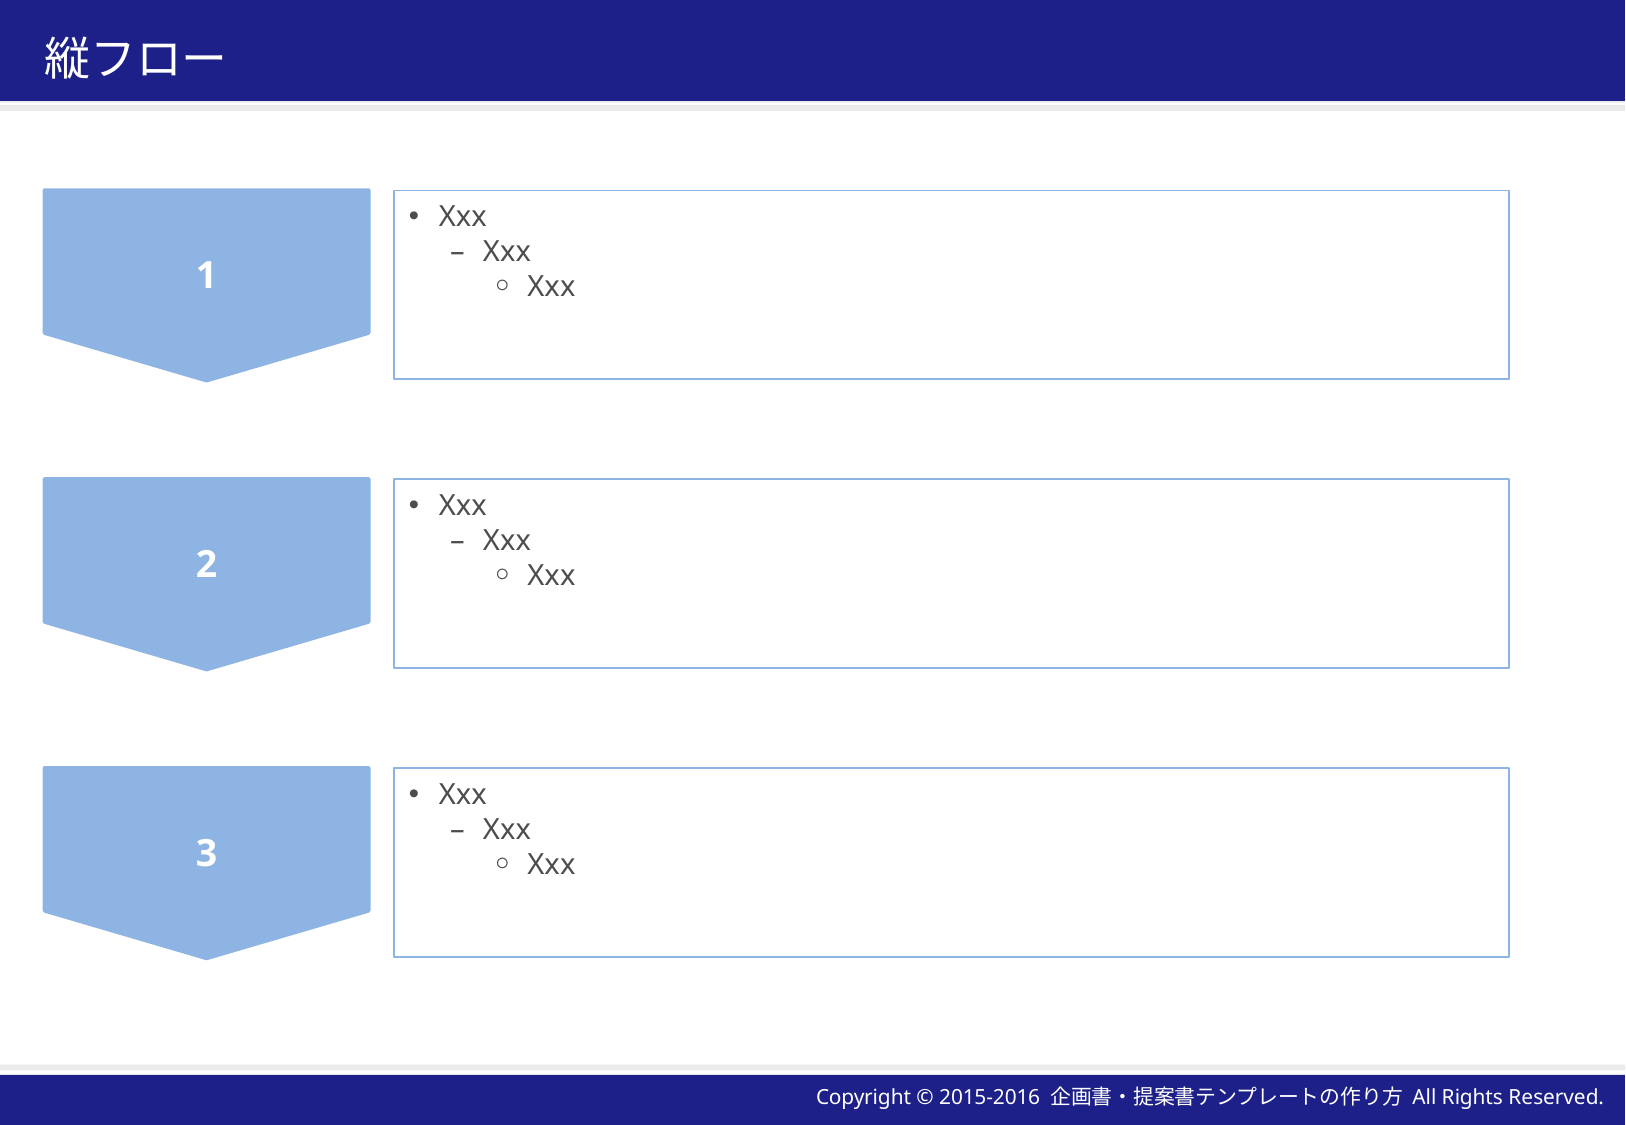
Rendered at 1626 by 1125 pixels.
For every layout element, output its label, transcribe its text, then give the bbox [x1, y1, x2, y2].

text_box Xxx Xxx Xxx [394, 190, 1510, 380]
text_box 1 [44, 190, 369, 381]
text_box 3 [44, 768, 369, 959]
text_box Xxx Xxx Xxx [394, 768, 1510, 957]
title 縦フロー [44, 24, 1581, 91]
text_box 2 [44, 479, 369, 670]
text_box Xxx Xxx Xxx [394, 479, 1510, 669]
